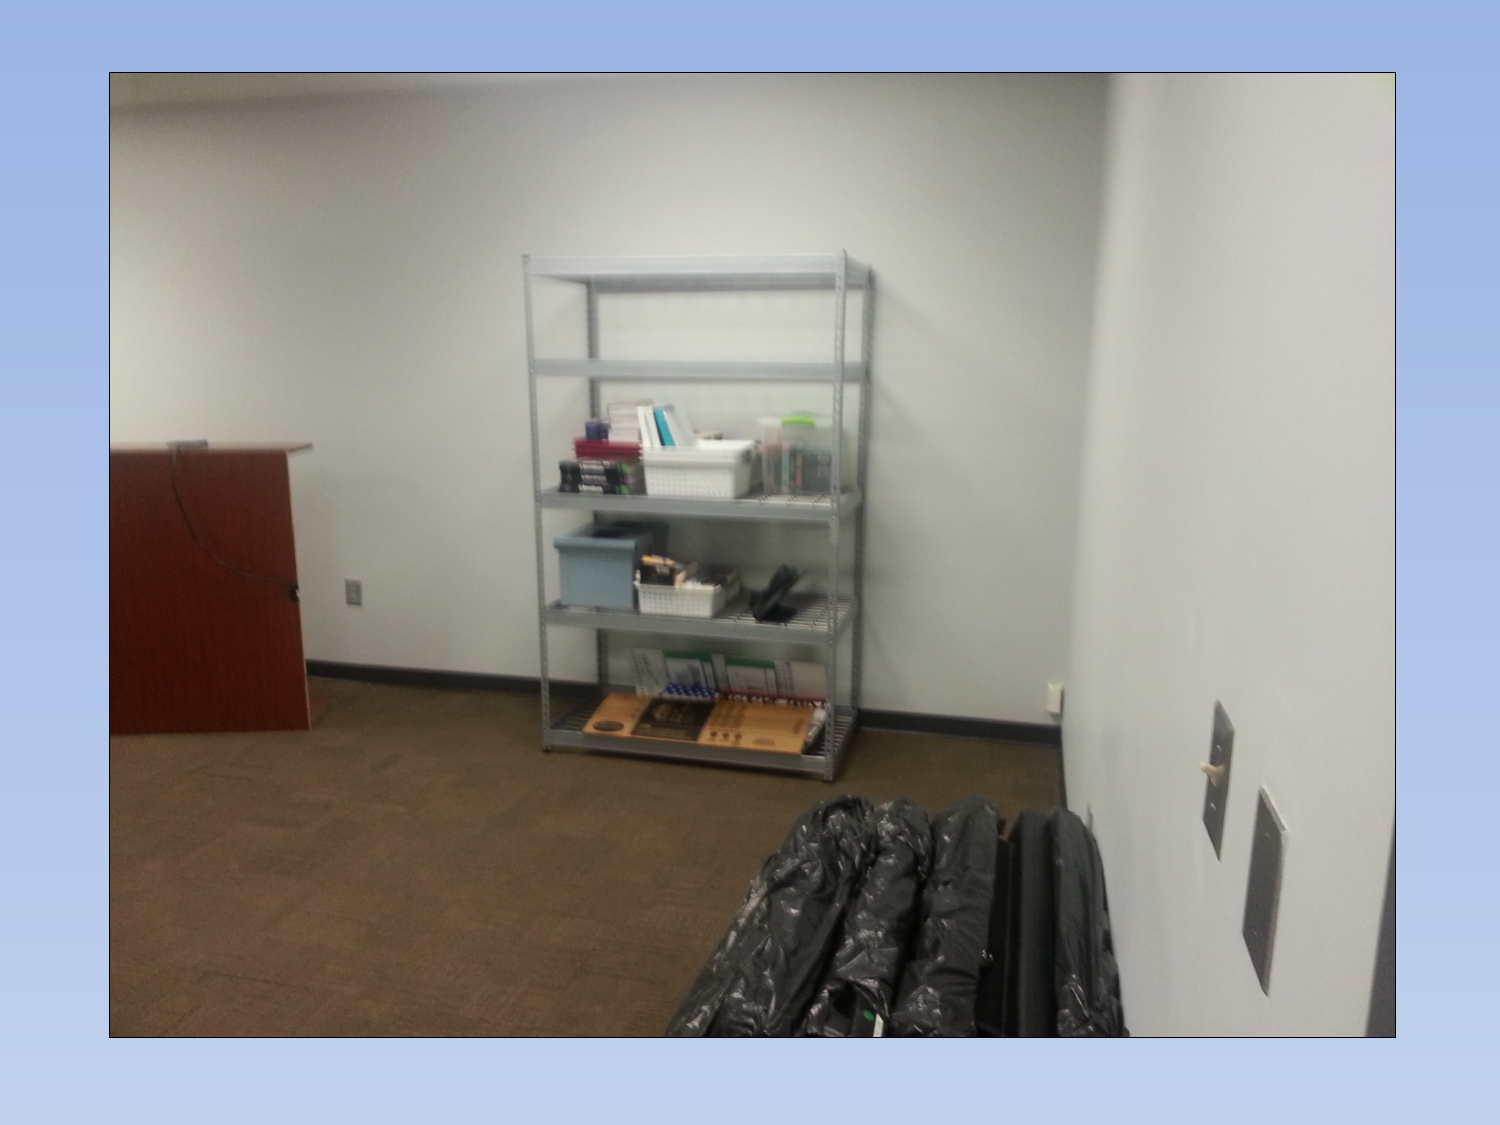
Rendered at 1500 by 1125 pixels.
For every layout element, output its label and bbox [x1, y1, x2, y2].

picture [109, 72, 1396, 1038]
